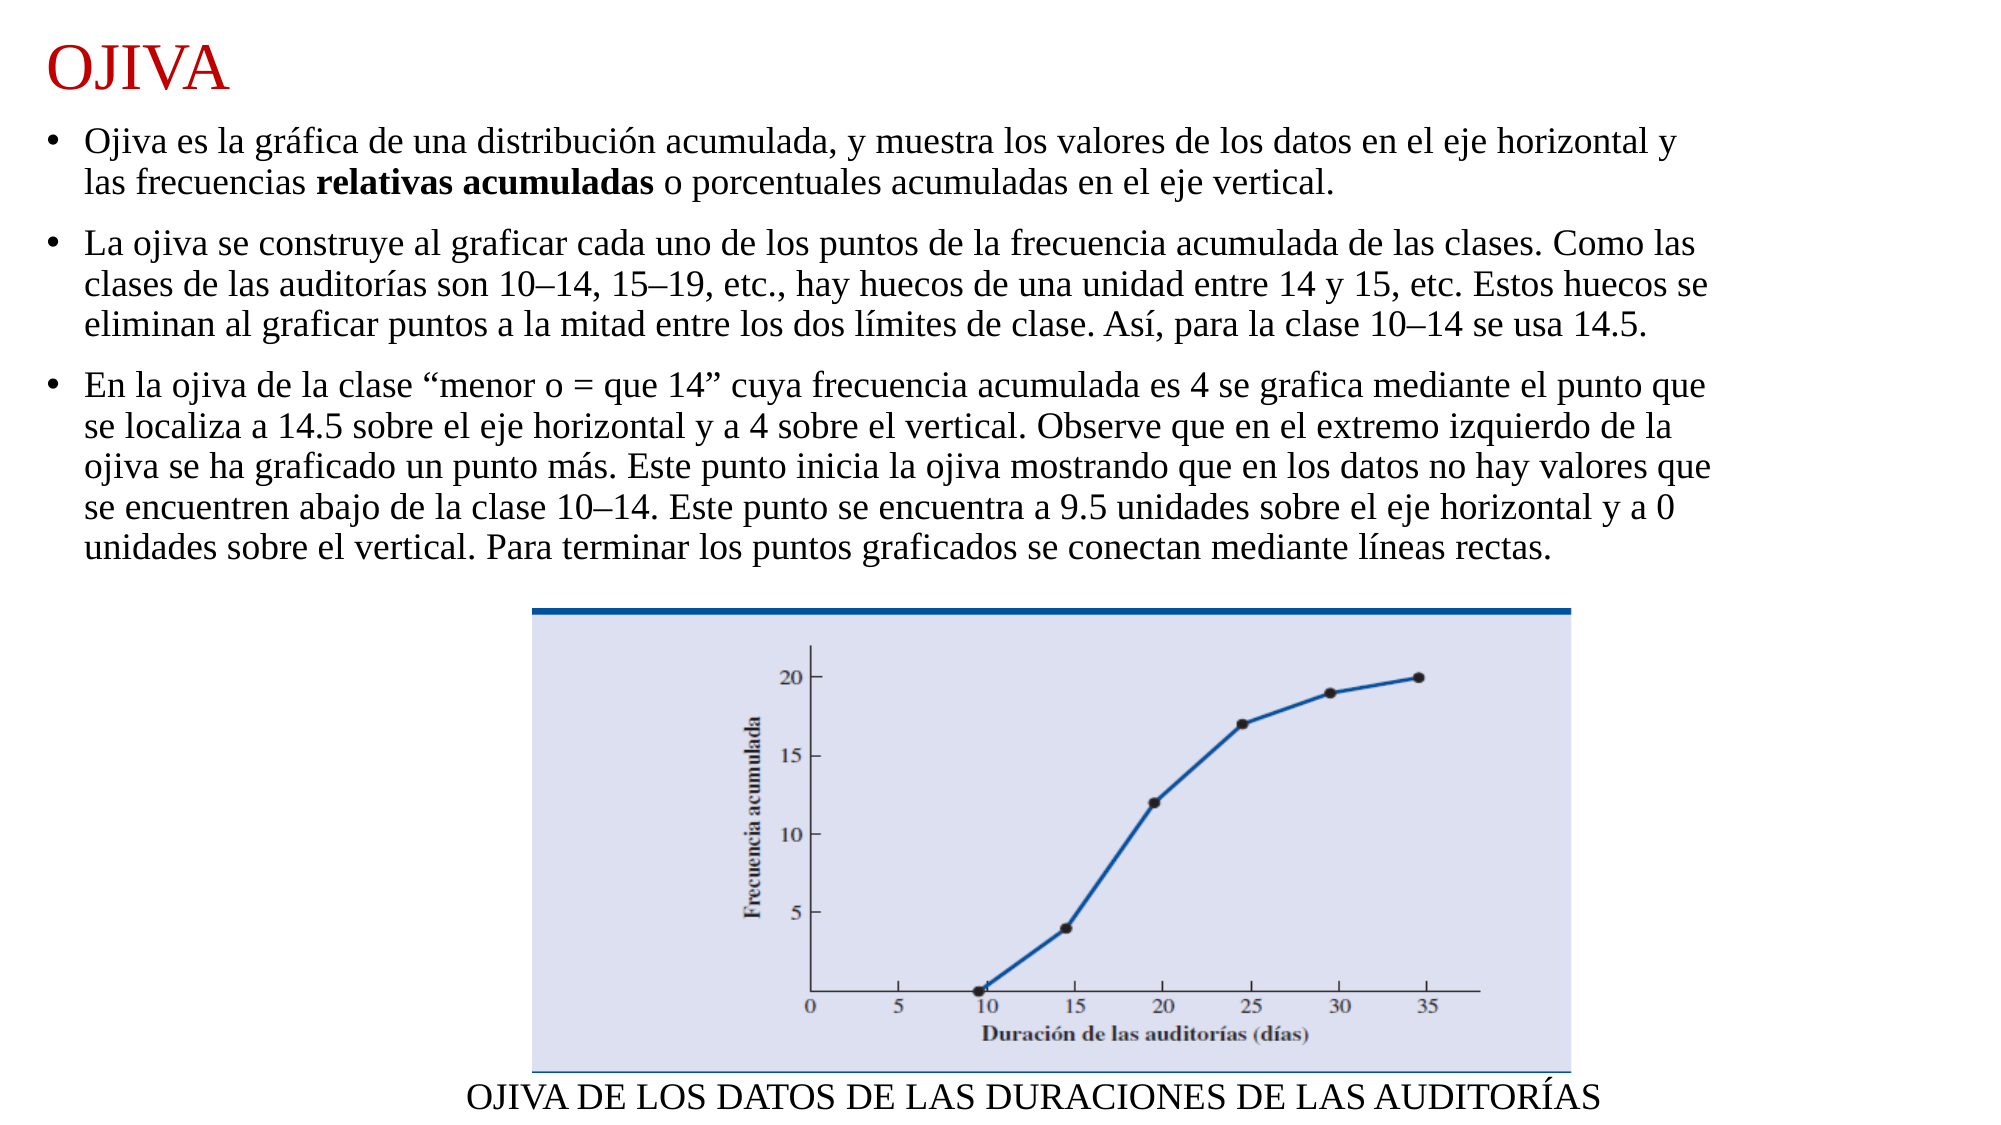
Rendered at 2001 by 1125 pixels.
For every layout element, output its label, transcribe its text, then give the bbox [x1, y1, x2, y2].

text_box OJIVA DE LOS DATOS DE LAS DURACIONES DE LAS AUDITORÍAS [451, 1064, 1714, 1125]
title OJIVA [31, 21, 1494, 114]
picture [532, 608, 1574, 1073]
list Ojiva es la gráfica de una distribución acumulada, y muestra los valores de los datos en el eje horizontal y las frecuencias relativas acumuladas o porcentuales acumuladas en el eje vertical. La ojiva se construye al graficar cada uno de los puntos de la frecuencia acumulada de las clases. Como las clases de las auditorías son 10–14, 15–19, etc., hay huecos de una unidad entre 14 y 15, etc. Estos huecos se eliminan al graficar puntos a la mitad entre los dos límites de clase. Así, para la clase 10–14 se usa 14.5. En la ojiva de la clase “menor o = que 14” cuya frecuencia acumulada es 4 se grafica mediante el punto que se localiza a 14.5 sobre el eje horizontal y a 4 sobre el vertical. Observe que en el extremo izquierdo de la ojiva se ha graficado un punto más. Este punto inicia la ojiva mostrando que en los datos no hay valores que se encuentren abajo de la clase 10–14. Este punto se encuentra a 9.5 unidades sobre el eje horizontal y a 0 unidades sobre el vertical. Para terminar los puntos graficados se conectan mediante líneas rectas. [31, 113, 1731, 734]
